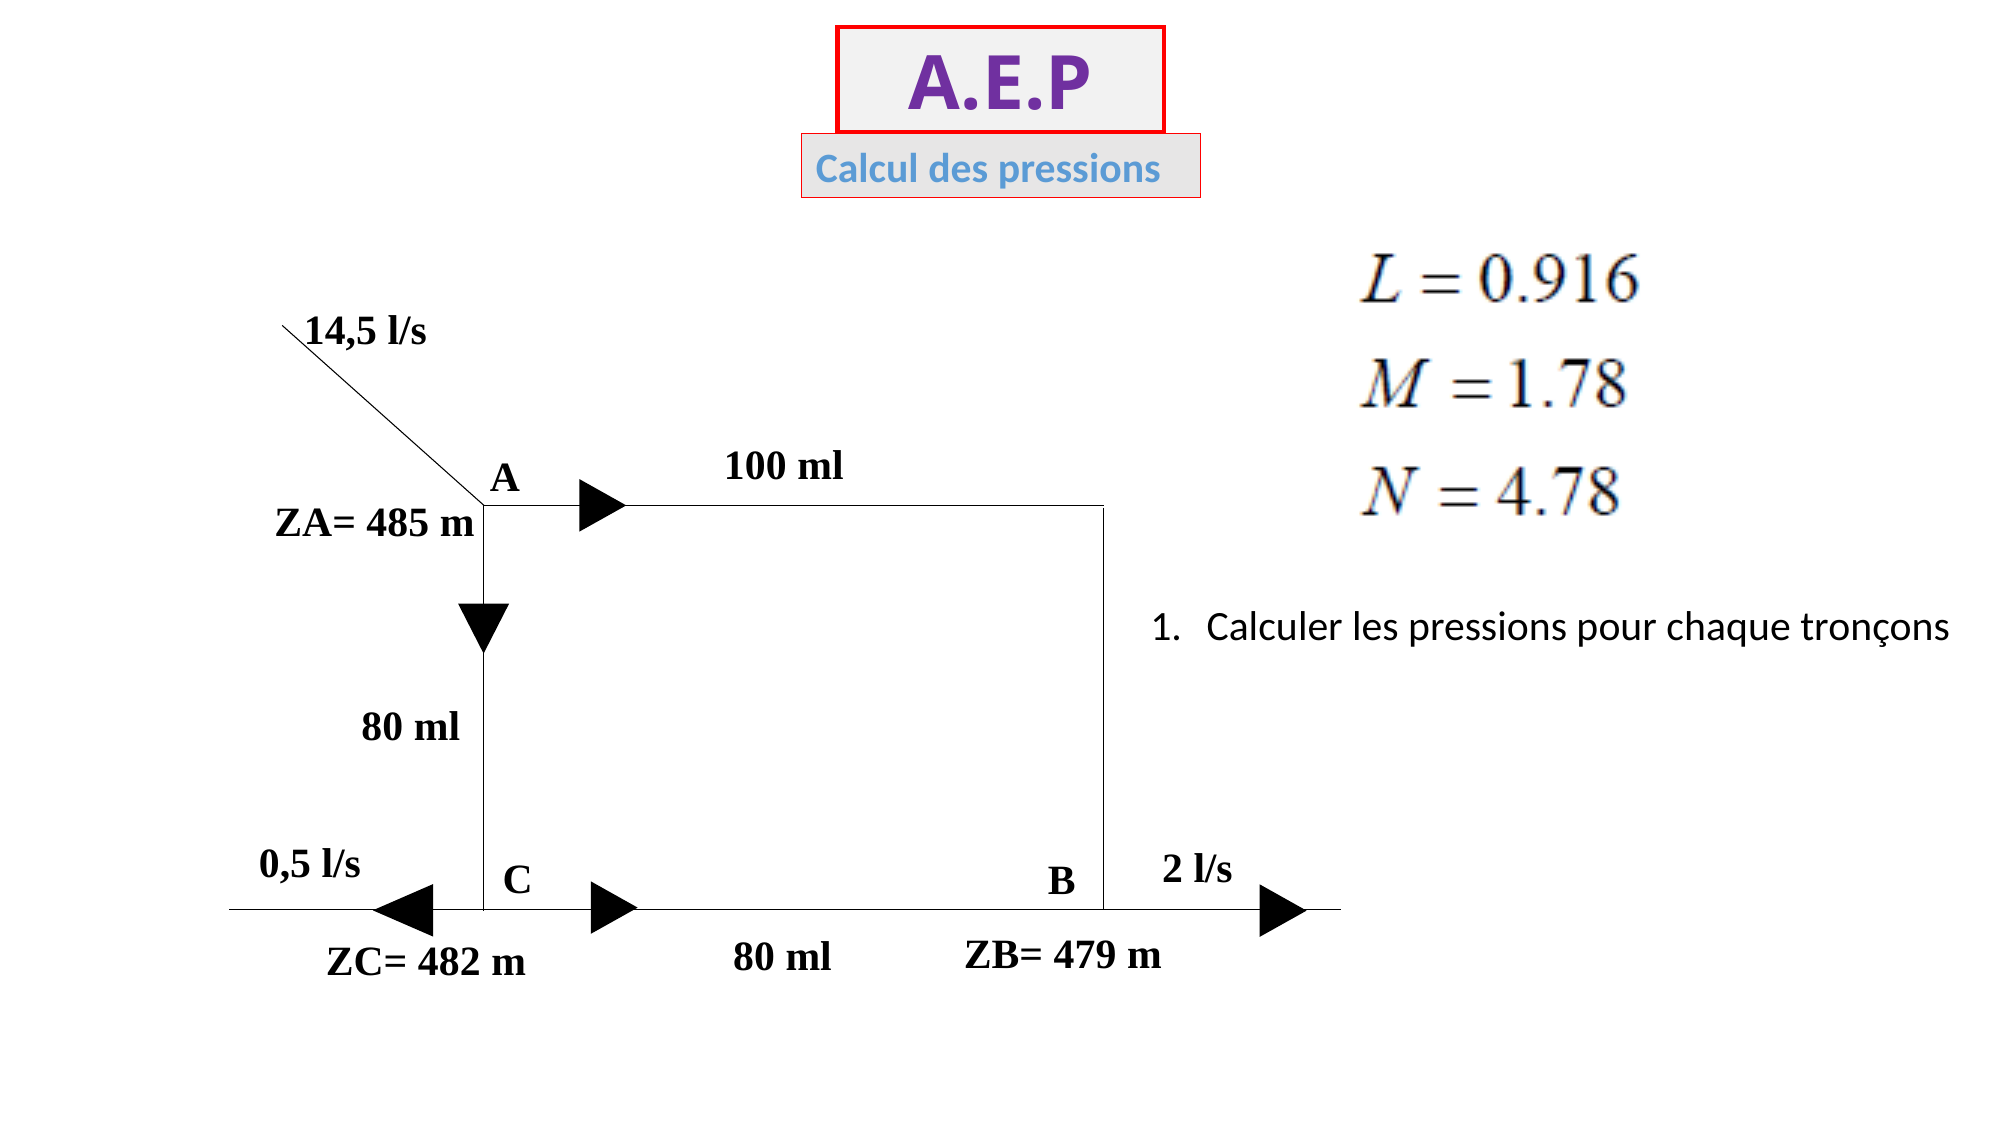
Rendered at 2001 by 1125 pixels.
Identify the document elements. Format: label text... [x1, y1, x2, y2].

text_box [374, 911, 434, 937]
text_box 80 ml [718, 921, 907, 986]
text_box 14,5 l/s [288, 295, 478, 325]
text_box [590, 911, 632, 934]
text_box [1259, 911, 1306, 937]
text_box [228, 325, 1341, 911]
text_box ZC= 482 m [311, 926, 581, 991]
picture [1346, 228, 1655, 534]
text_box Calcul des pressions [801, 133, 1201, 198]
text_box ZB= 479 m [949, 919, 1222, 984]
text_box A.E.P [836, 26, 1165, 133]
text_box Calculer les pressions pour chaque tronçons [1341, 591, 1971, 656]
